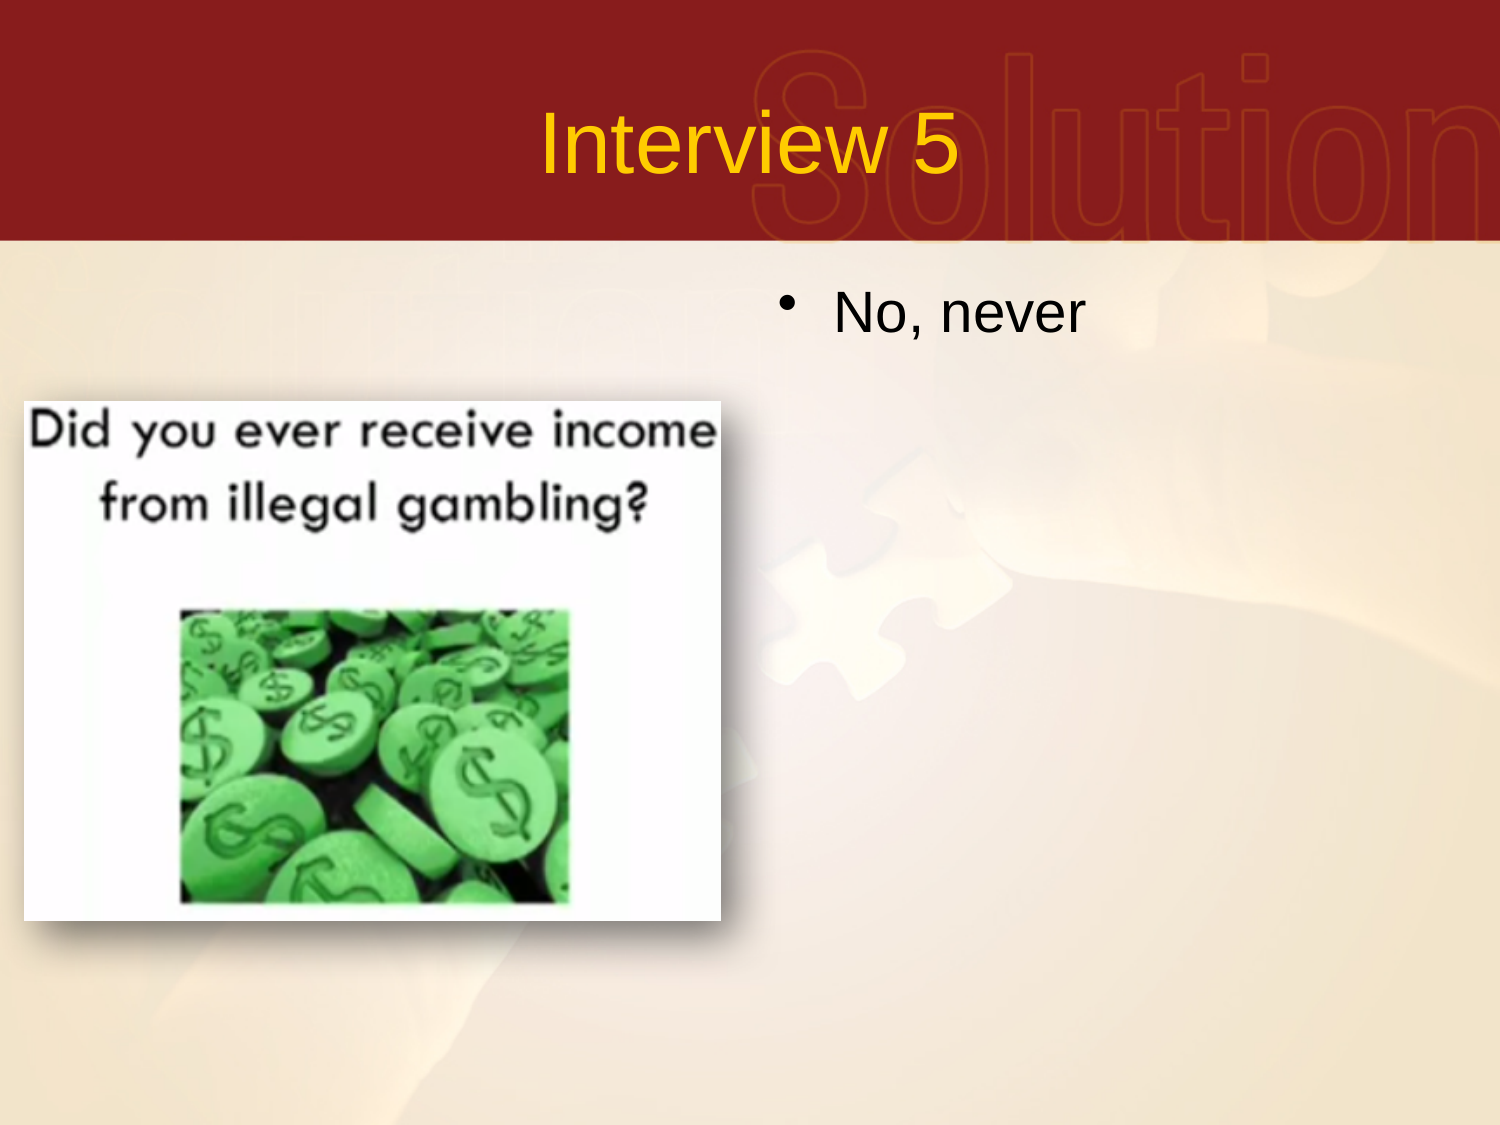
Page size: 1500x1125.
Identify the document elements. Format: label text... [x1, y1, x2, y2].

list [23, 401, 721, 922]
title Interview 5 [75, 45, 1425, 233]
list No, never [762, 266, 1425, 1005]
picture [0, 0, 1500, 1125]
